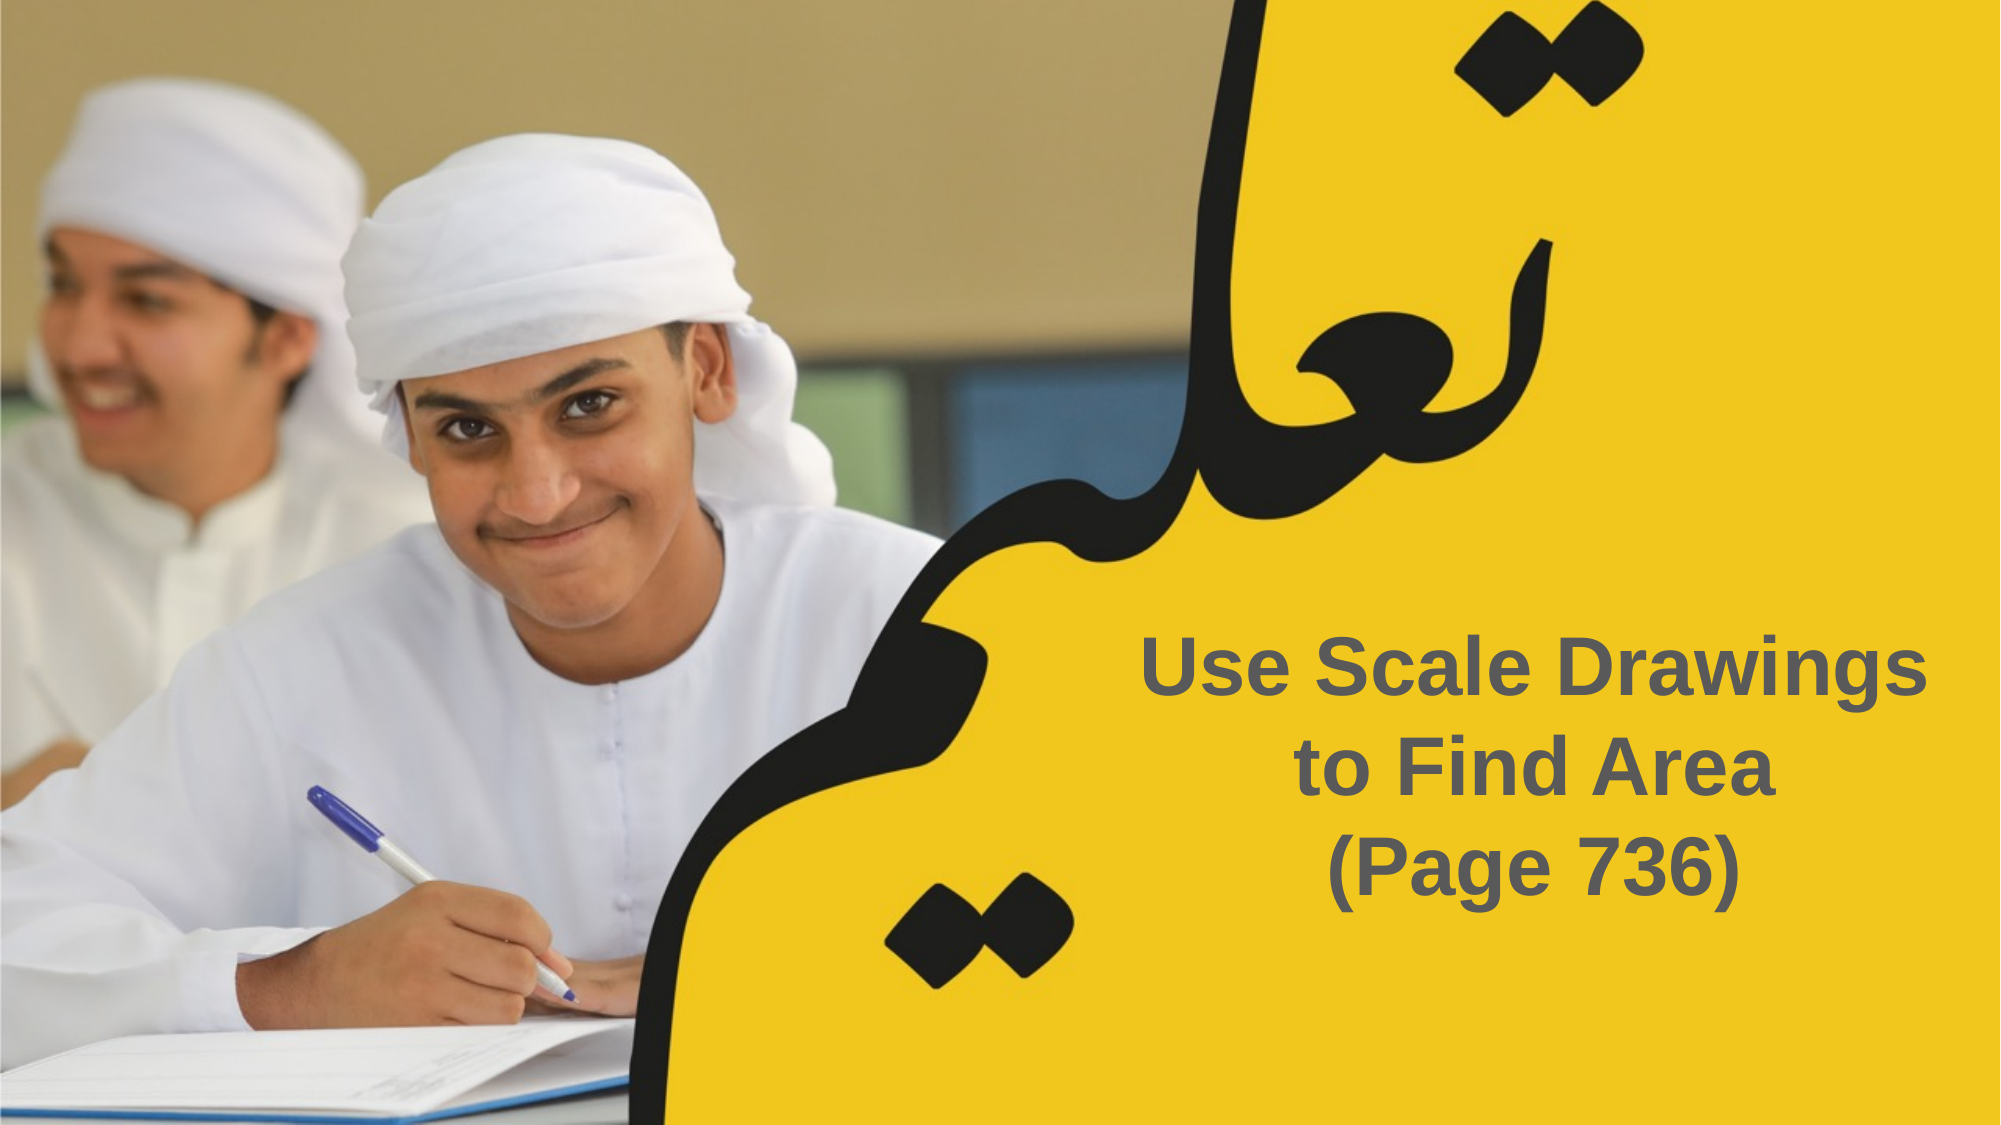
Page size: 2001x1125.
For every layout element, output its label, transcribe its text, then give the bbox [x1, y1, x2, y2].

text_box Use Scale Drawings to Find Area (Page 736) [1115, 604, 1955, 920]
picture [0, 0, 2001, 1125]
